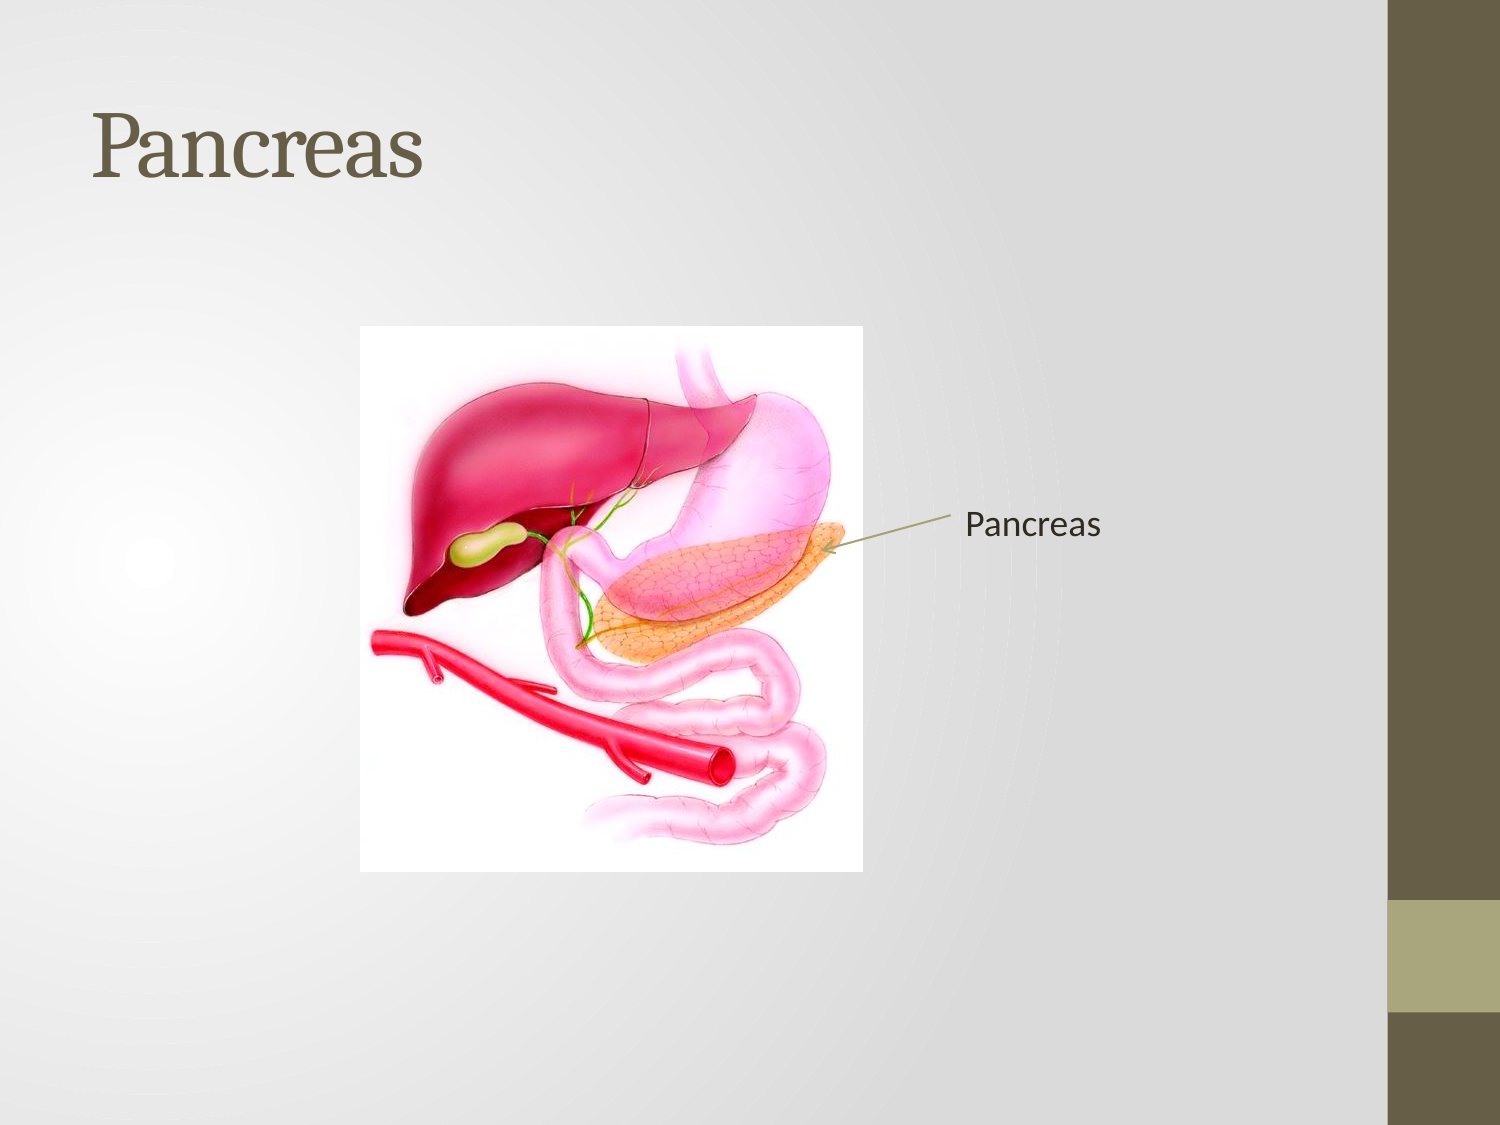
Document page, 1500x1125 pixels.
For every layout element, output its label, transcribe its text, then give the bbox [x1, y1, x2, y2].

text_box Pancreas [950, 491, 1199, 552]
title Pancreas [75, 45, 1325, 233]
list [359, 325, 863, 872]
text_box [820, 514, 952, 552]
